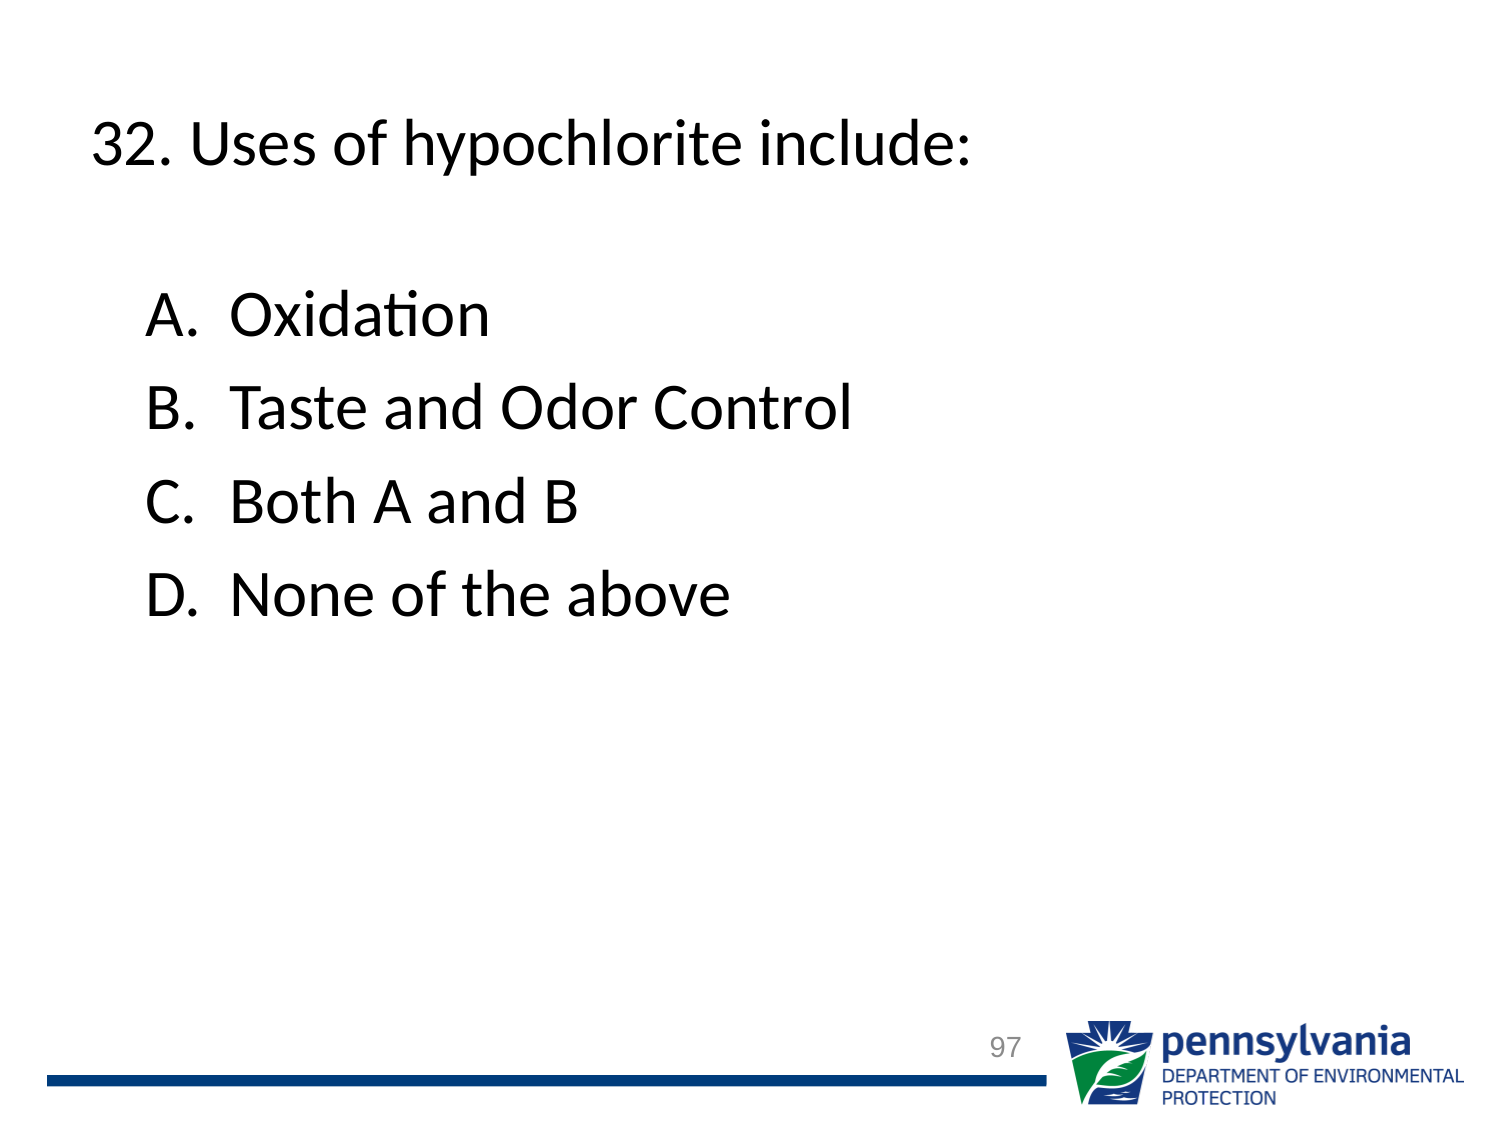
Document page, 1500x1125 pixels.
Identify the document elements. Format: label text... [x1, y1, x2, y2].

slide_number 97 [686, 1015, 1037, 1076]
title 32. Uses of hypochlorite include: [75, 45, 1425, 233]
picture [1066, 1021, 1464, 1105]
list Oxidation Taste and Odor Control Both A and B None of the above [75, 262, 1425, 1005]
